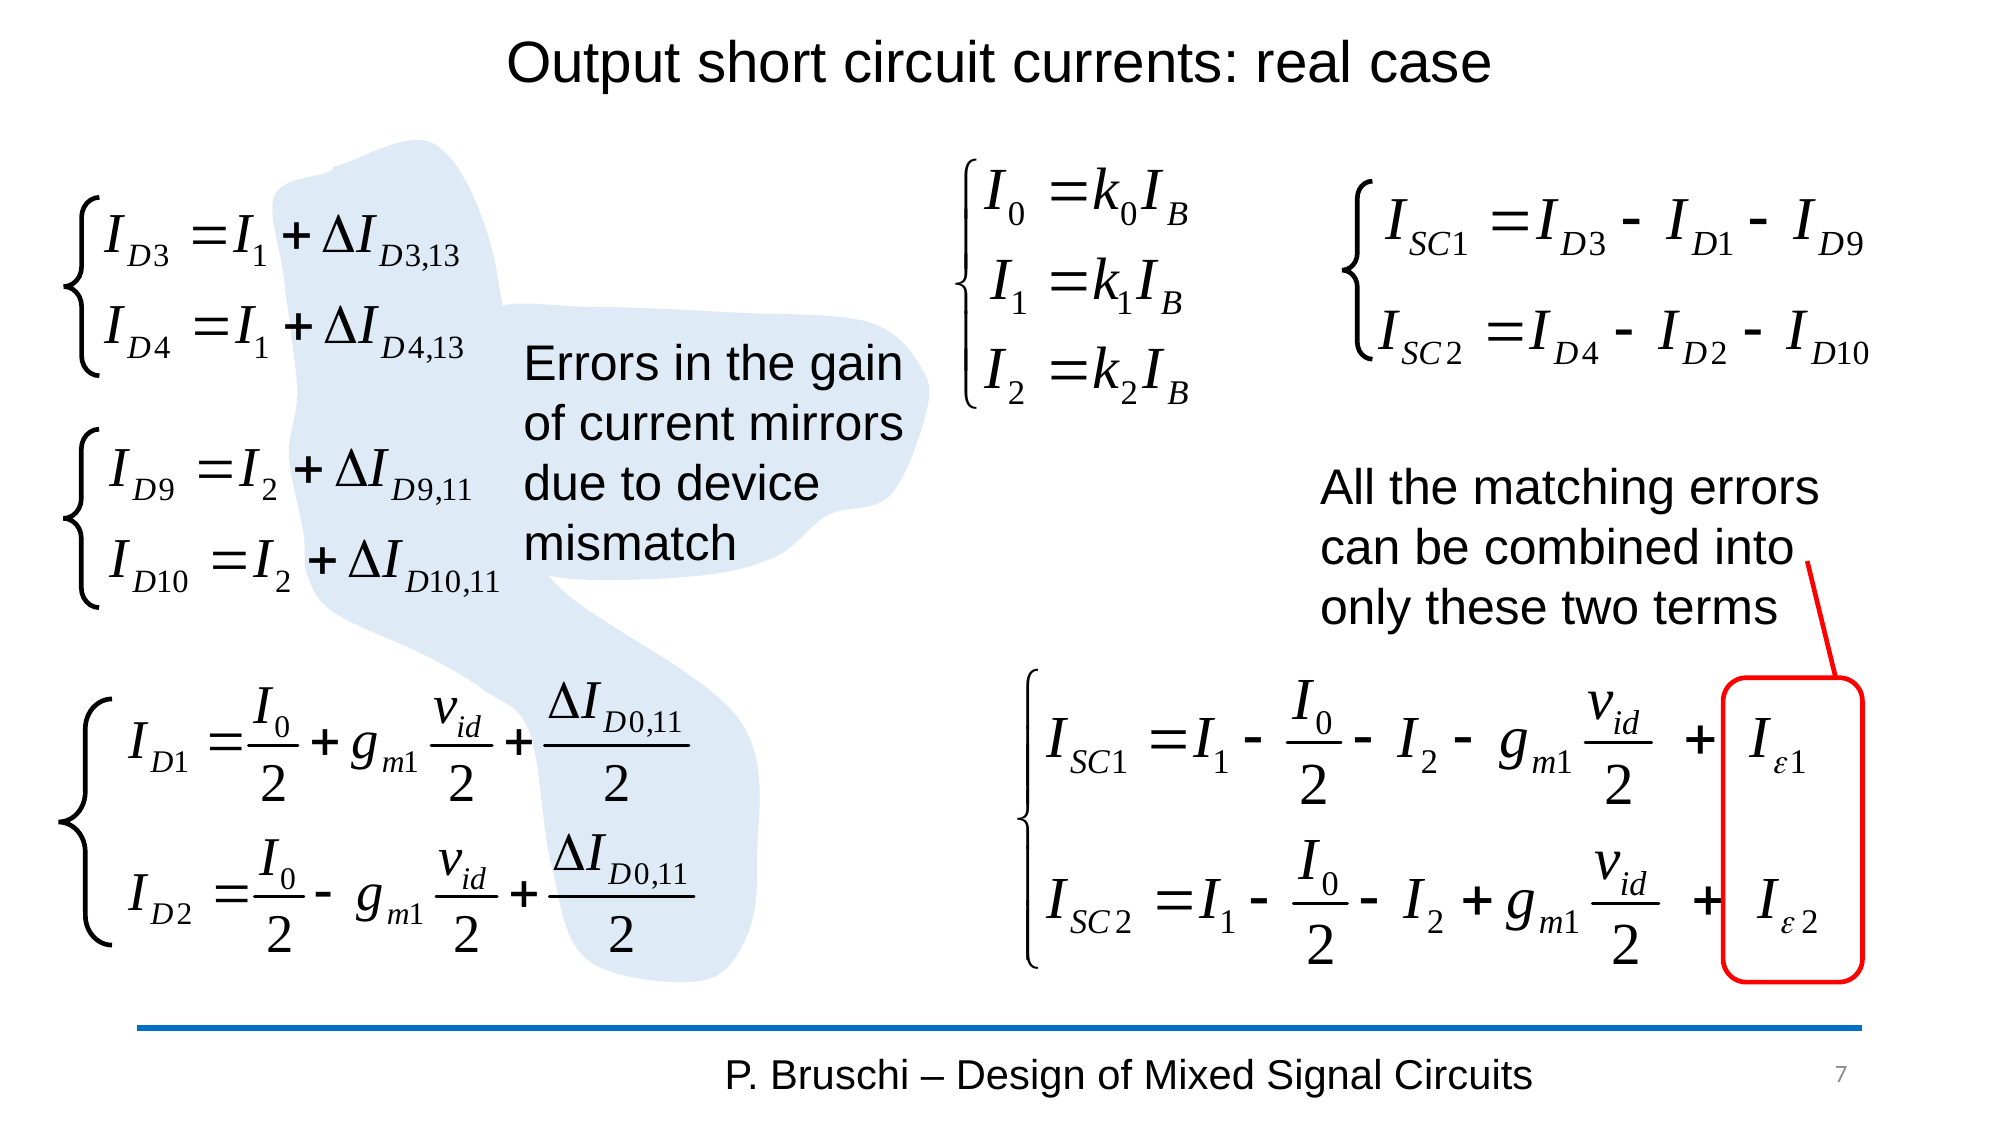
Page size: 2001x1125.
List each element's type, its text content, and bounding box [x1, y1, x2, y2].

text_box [99, 431, 509, 610]
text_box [1004, 655, 1836, 984]
text_box [556, 578, 686, 582]
title Output short circuit currents: real case [137, 9, 1863, 118]
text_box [94, 197, 476, 376]
slide_number 7 [1718, 1042, 1863, 1103]
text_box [1807, 560, 1836, 678]
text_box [1367, 290, 1882, 379]
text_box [118, 664, 707, 965]
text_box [941, 144, 1209, 424]
text_box [290, 199, 872, 431]
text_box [1373, 179, 1877, 271]
text_box [58, 698, 113, 946]
text_box [593, 686, 761, 984]
text_box [1342, 180, 1373, 359]
footer P. Bruschi – Design of Mixed Signal Circuits [662, 1042, 1596, 1103]
text_box [1836, 676, 1864, 984]
text_box [63, 428, 100, 609]
text_box [63, 197, 94, 376]
text_box [328, 578, 675, 664]
text_box All the matching errors can be combined into only these two terms [1305, 446, 1901, 642]
text_box [272, 138, 475, 197]
text_box Errors in the gain of current mirrors due to device mismatch [508, 322, 928, 578]
